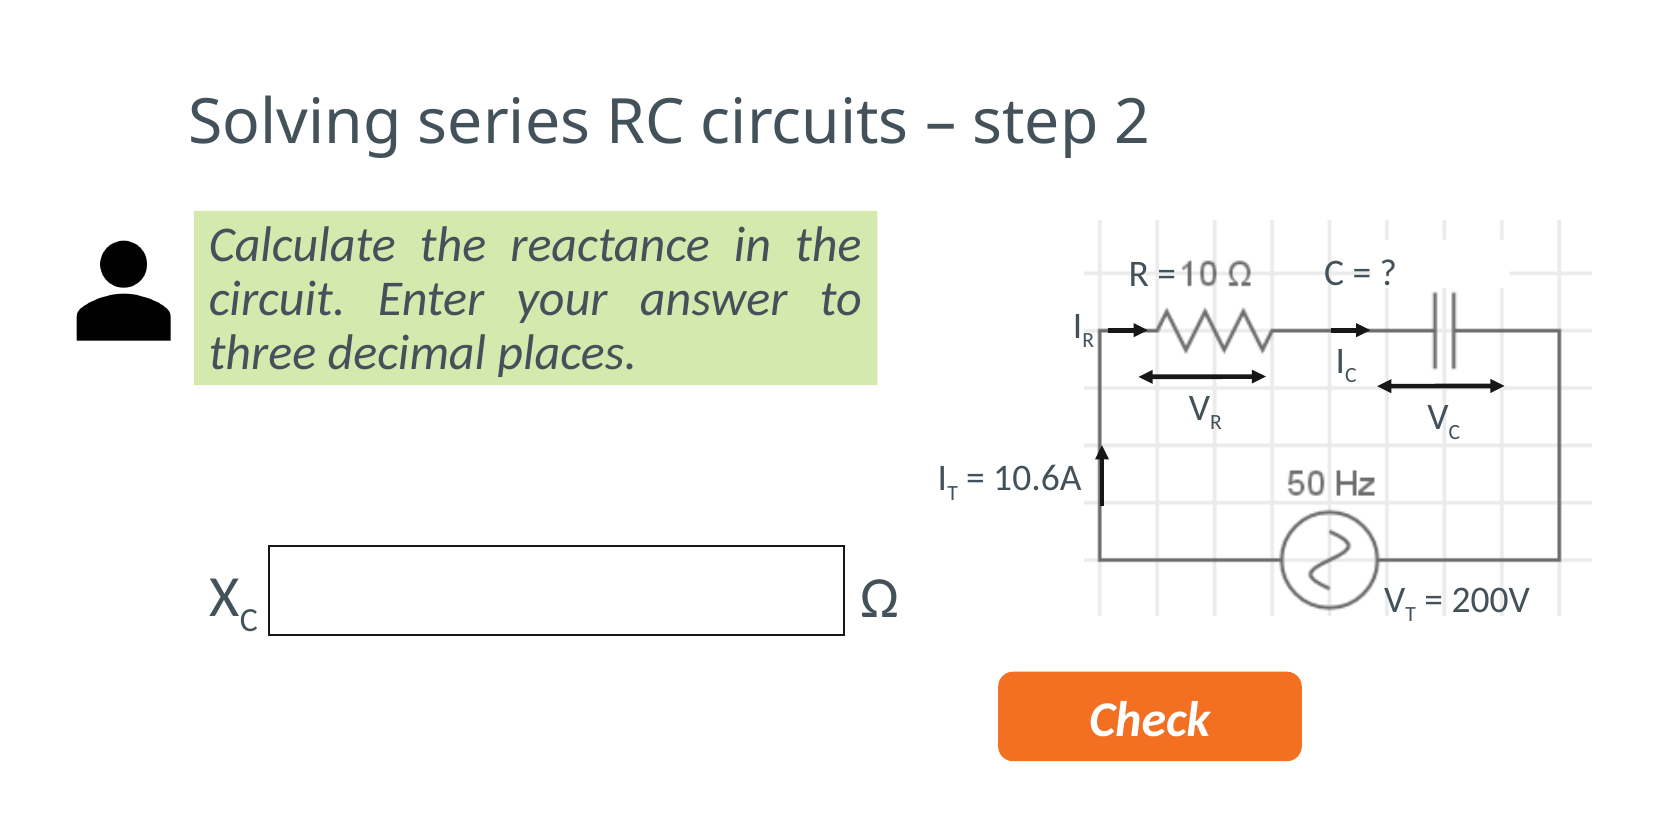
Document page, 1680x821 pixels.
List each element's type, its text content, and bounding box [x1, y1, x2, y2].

text_box Check [997, 670, 1303, 763]
text_box Ω [845, 551, 914, 637]
picture [53, 220, 194, 361]
text_box XC [194, 550, 273, 646]
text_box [900, 220, 1592, 628]
text_box [268, 545, 845, 636]
text_box Calculate the reactance in the circuit. Enter your answer to three decimal places. [193, 210, 878, 386]
title Solving series RC circuits – step 2 [173, 43, 1433, 203]
